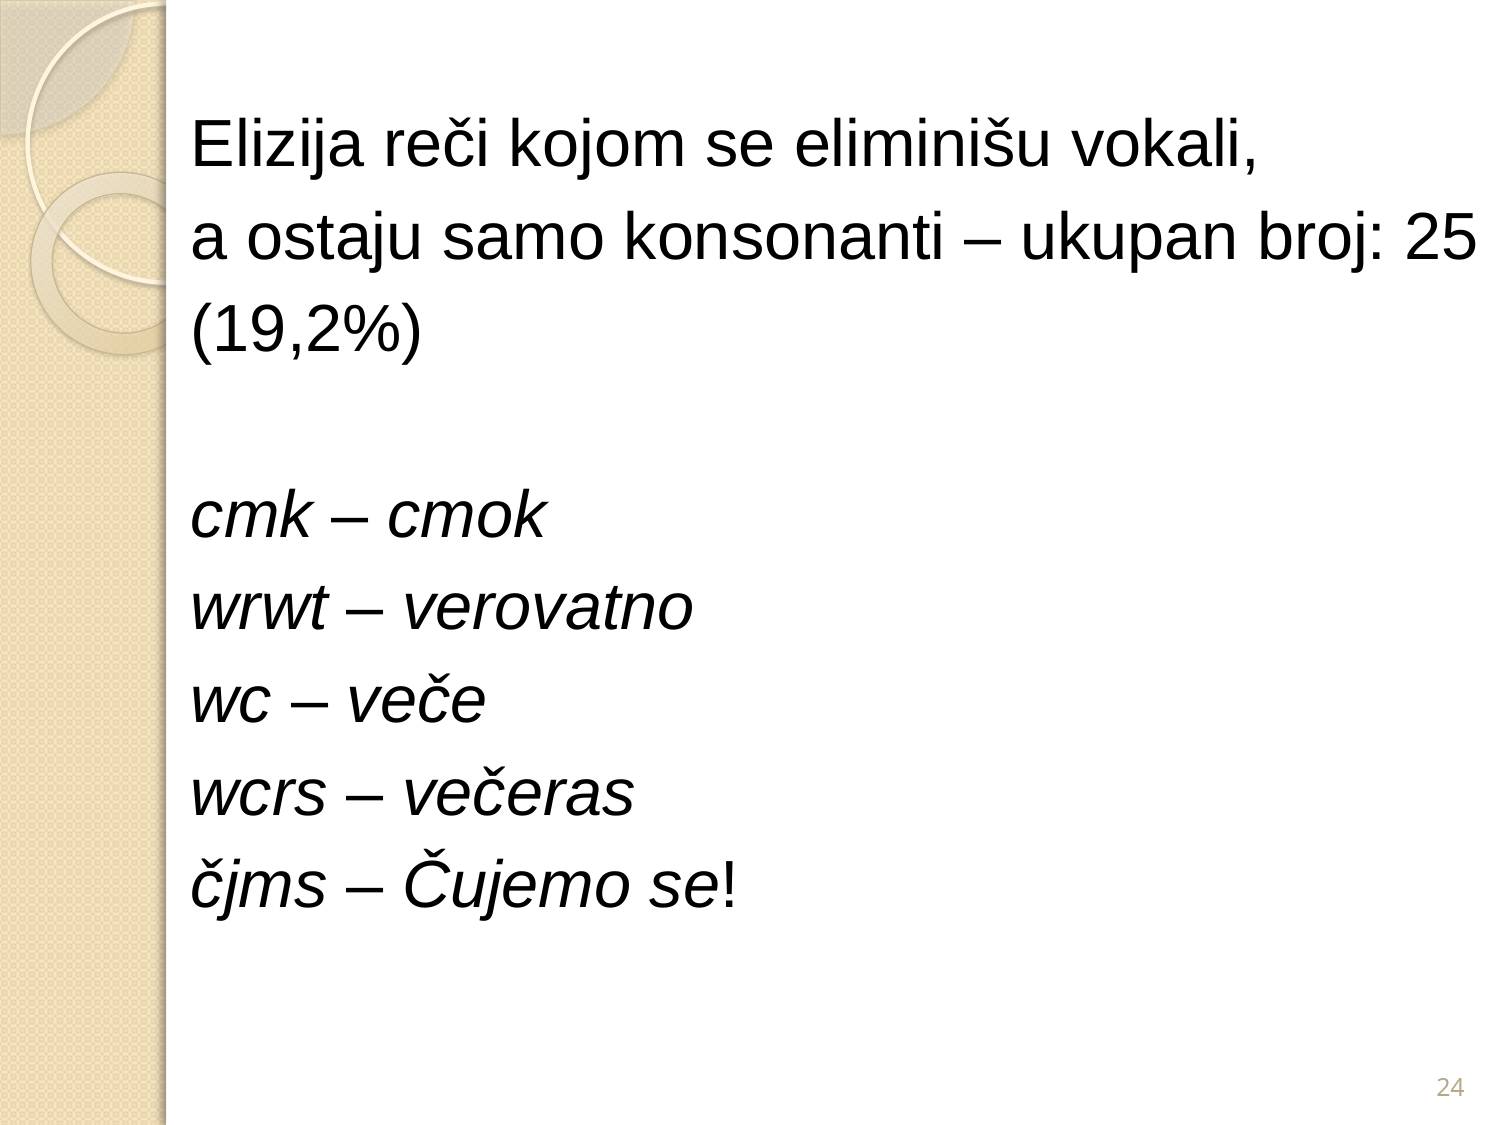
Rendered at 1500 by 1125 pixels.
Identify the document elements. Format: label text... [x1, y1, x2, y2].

list Elizija reči kojom se eliminišu vokali, a ostaju samo konsonanti – ukupan broj: 25 (19,2%) cmk – cmok wrwt – verovatno wc – veče wcrs – večeras čjms – Čujemo se! [162, 0, 1500, 1125]
slide_number 24 [1413, 1034, 1488, 1113]
